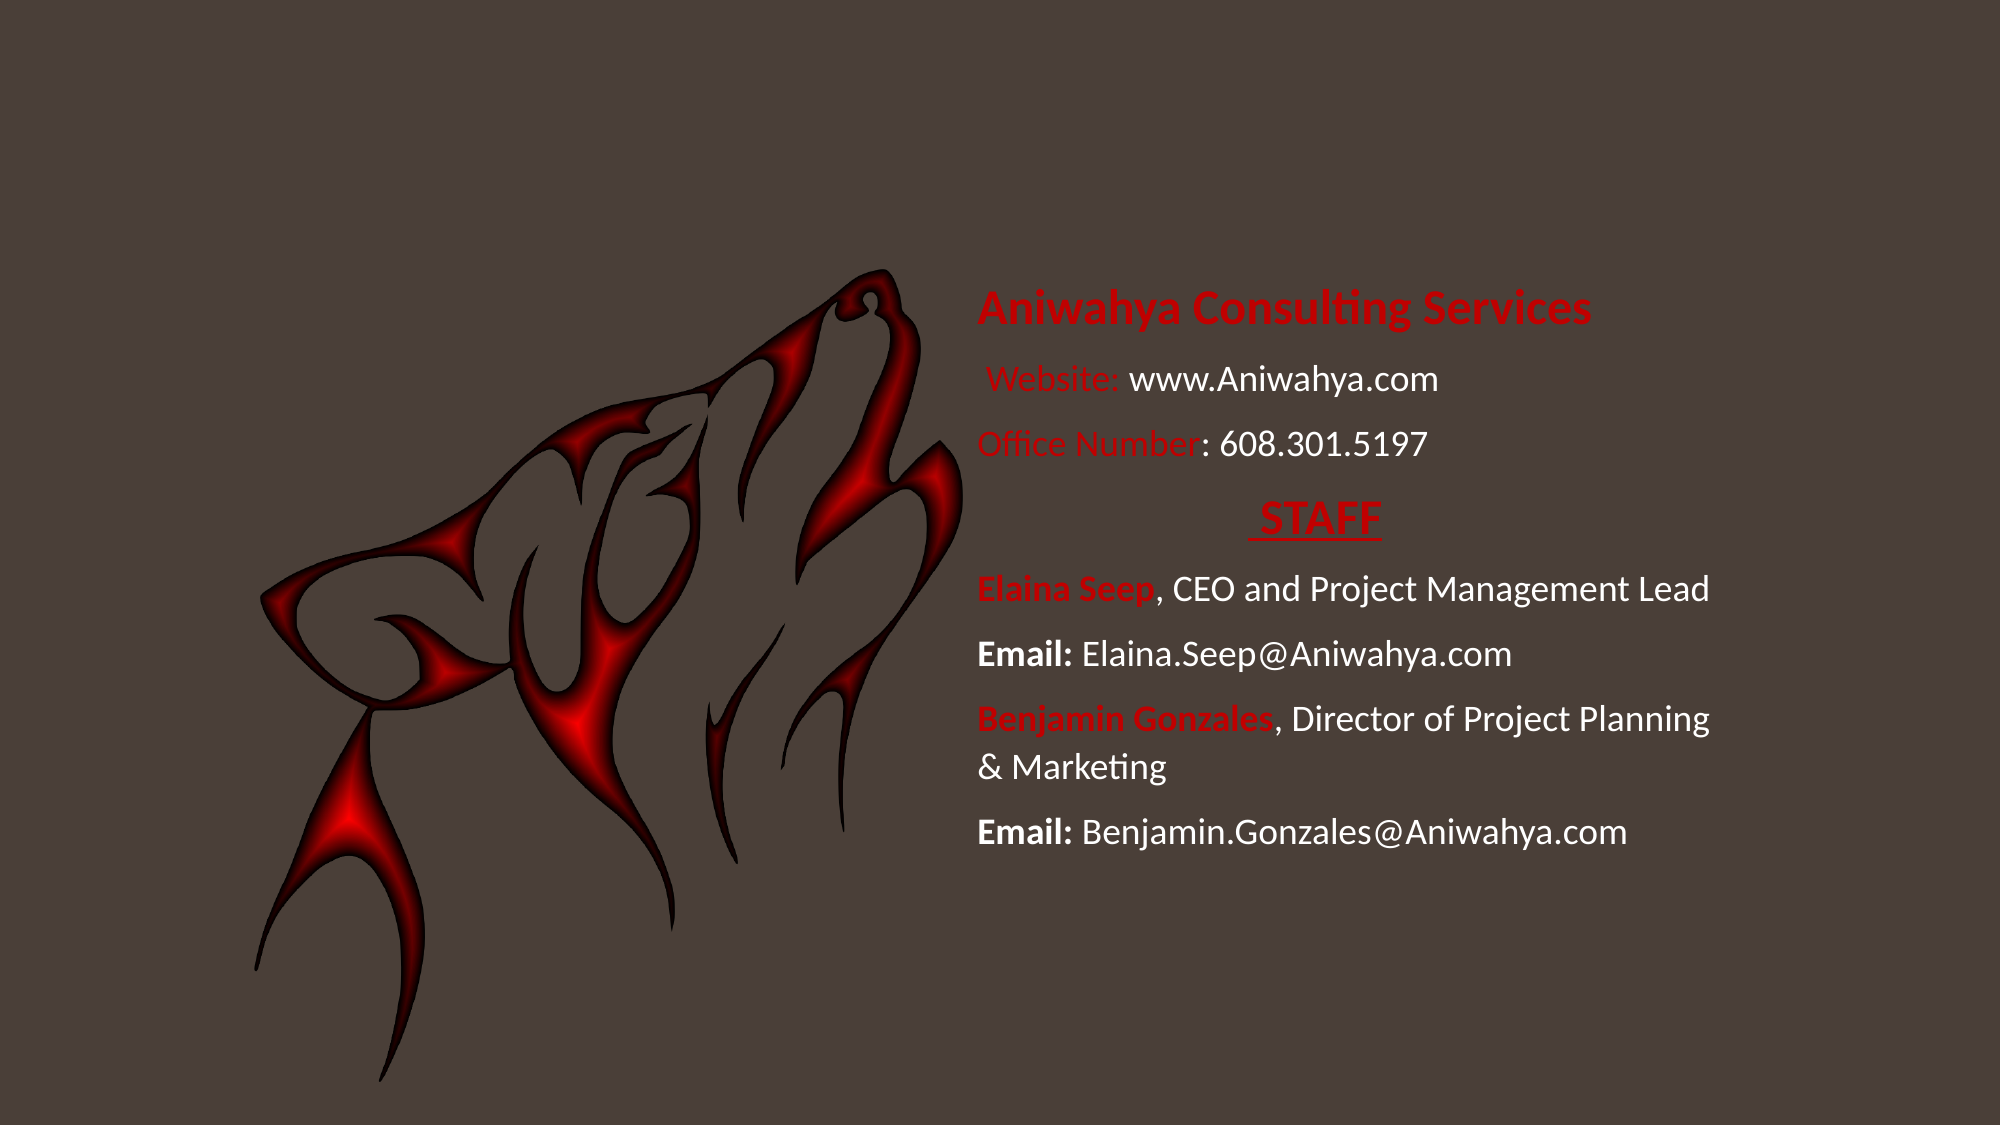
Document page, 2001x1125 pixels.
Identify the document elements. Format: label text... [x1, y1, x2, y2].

picture [254, 269, 963, 1083]
text_box Aniwahya Consulting Services Website: www.Aniwahya.com Office Number: 608.301.5197 Staff Elaina Seep, CEO and Project Management Lead Email: Elaina.Seep@Aniwahya.com Benjamin Gonzales, Director of Project Planning & Marketing Email: Benjamin.Gonzales@Aniwahya.com [962, 262, 1750, 860]
